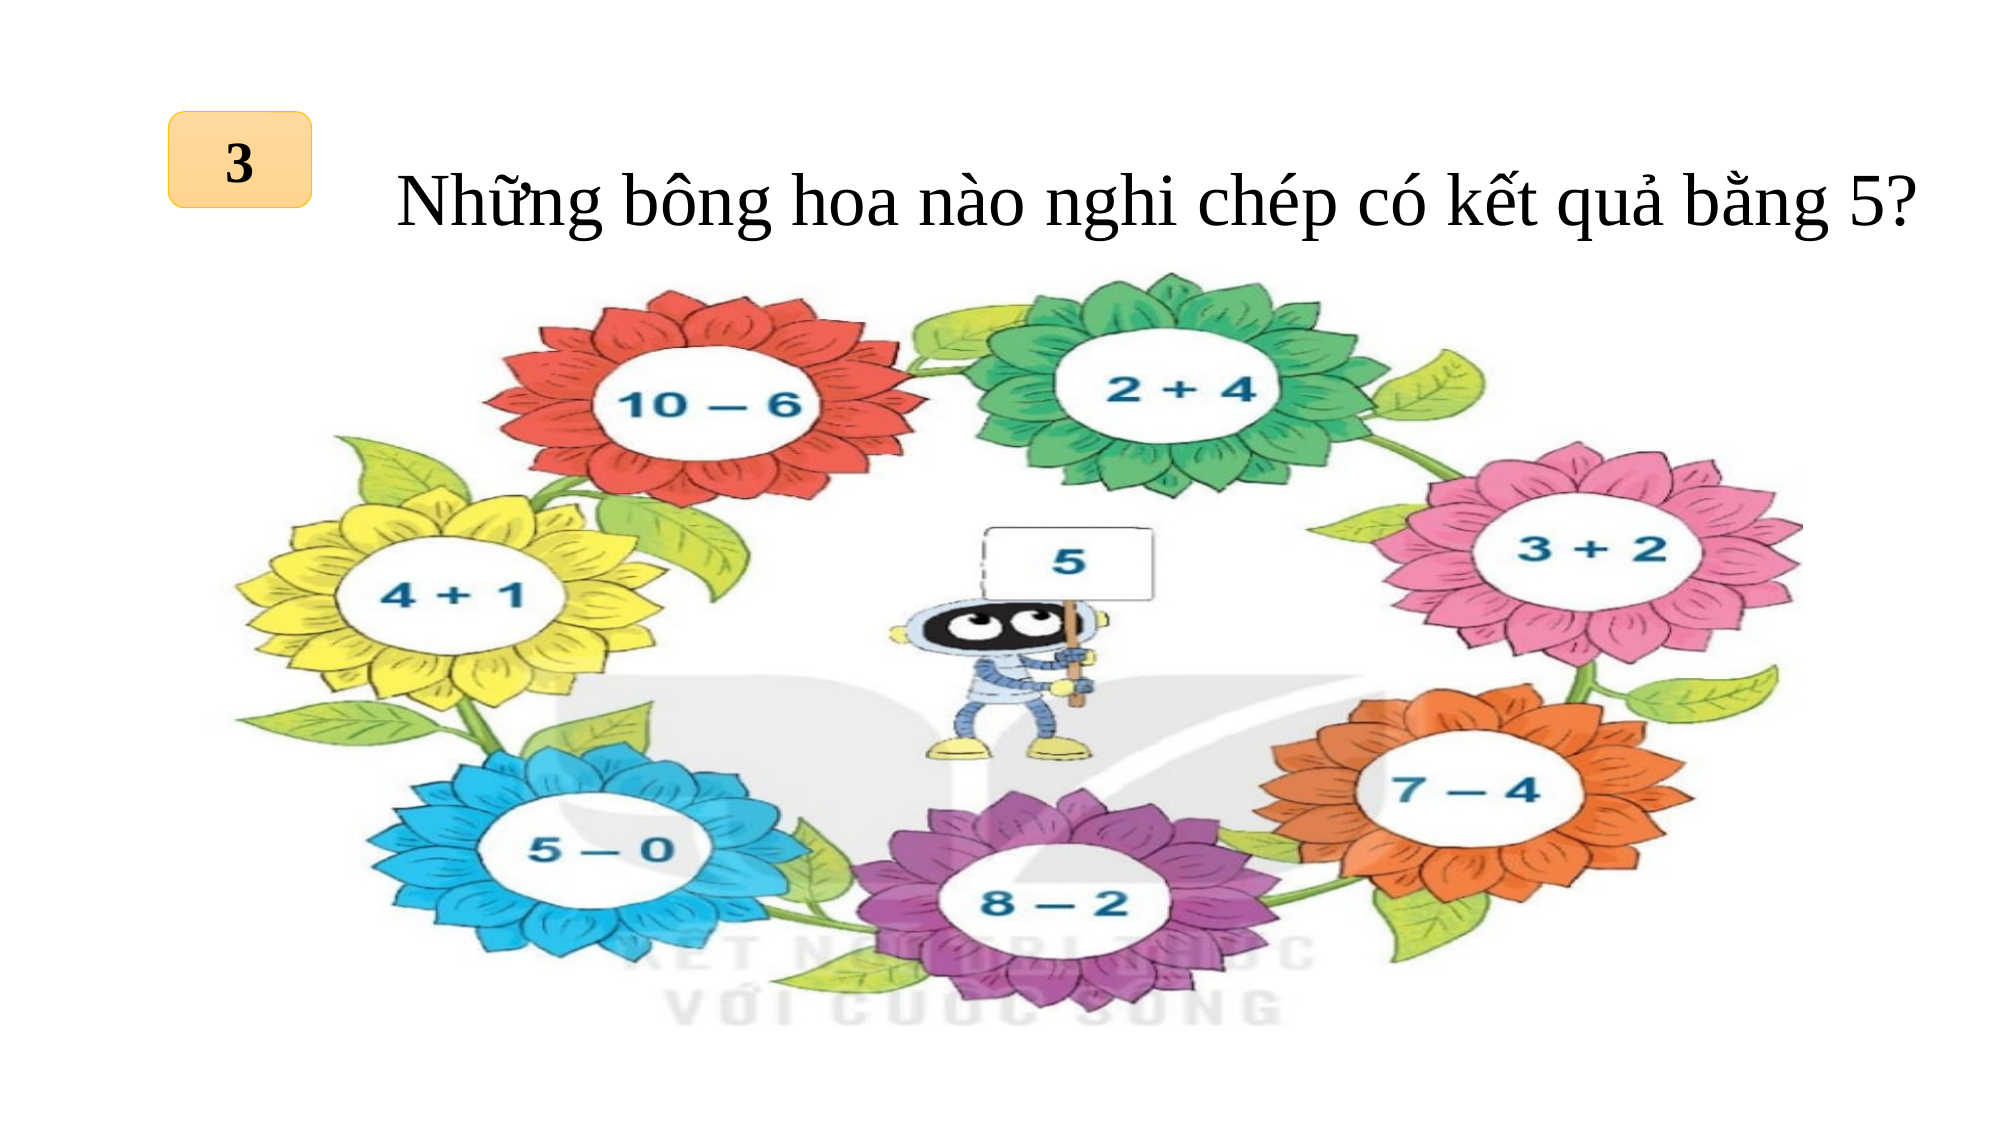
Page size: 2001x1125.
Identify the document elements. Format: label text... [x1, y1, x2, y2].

text_box Những bông hoa nào nghi chép có kết quả bằng 5? [381, 143, 1935, 248]
picture [156, 267, 1803, 1027]
text_box 3 [167, 111, 313, 209]
